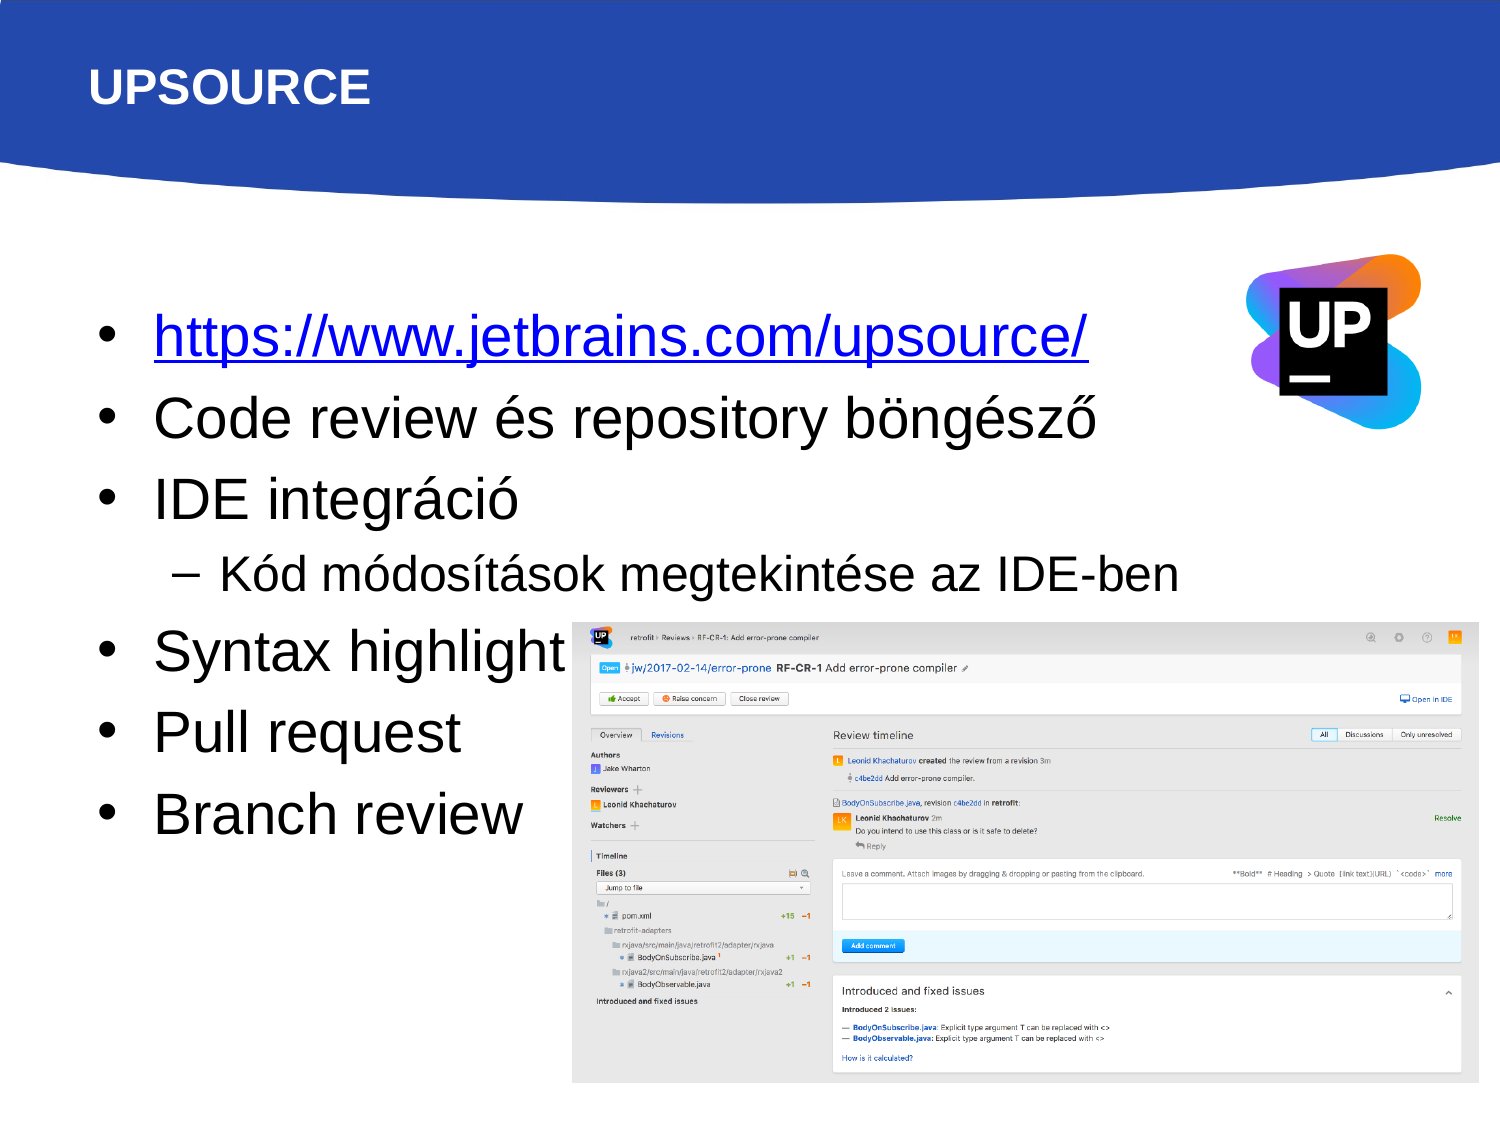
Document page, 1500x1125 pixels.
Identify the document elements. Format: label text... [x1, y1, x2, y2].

picture [0, 0, 1500, 1125]
list https://www.jetbrains.com/upsource/ Code review és repository böngésző IDE integráció Kód módosítások megtekintése az IDE-ben Syntax highlight Pull request Branch review [82, 290, 1459, 1083]
title Upsource [73, 7, 975, 161]
